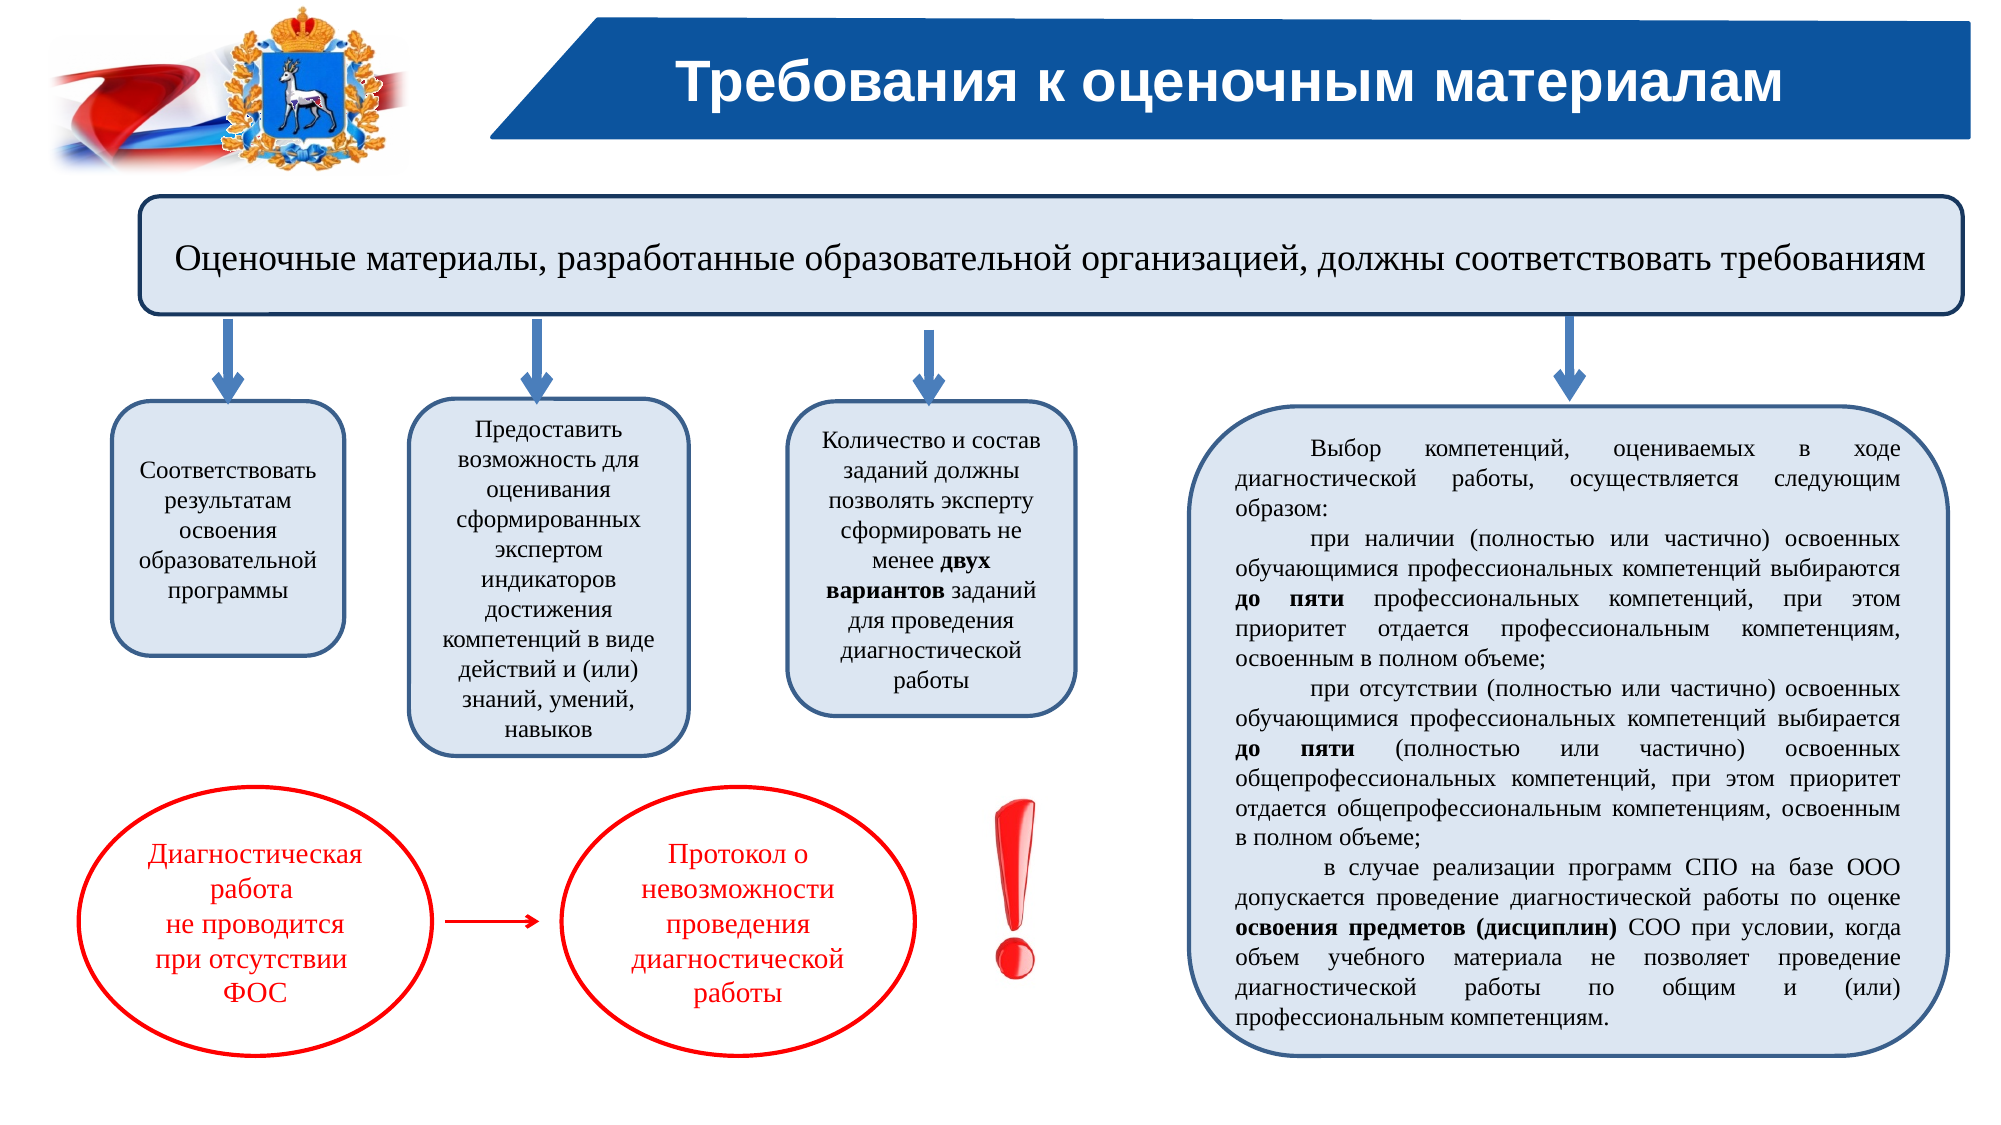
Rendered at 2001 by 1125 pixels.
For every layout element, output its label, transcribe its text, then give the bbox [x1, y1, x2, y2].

text_box Предоставить возможность для оценивания сформированных экспертом индикаторов достижения компетенций в виде действий и (или) знаний, умений, навыков [406, 396, 691, 759]
text_box Оценочные материалы, разработанные образовательной организацией, должны соответствовать требованиям [137, 194, 1965, 317]
text_box Протокол о невозможности проведения диагностической работы [559, 784, 917, 1059]
picture [952, 774, 1079, 1001]
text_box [46, 0, 461, 178]
text_box Диагностическая работа не проводится при отсутствии ФОС [76, 784, 435, 1059]
text_box Требования к оценочным материалам [490, 17, 1971, 140]
text_box Количество и состав заданий должны позволять эксперту сформировать не менее двух вариантов заданий для проведения диагностической работы [785, 399, 1078, 719]
text_box Соответствовать результатам освоения образовательной программы [109, 398, 347, 658]
text_box Выбор компетенций, оцениваемых в ходе диагностической работы, осуществляется следующим образом: при наличии (полностью или частично) освоенных обучающимися профессиональных компетенций выбираются до пяти профессиональных компетенций, при этом приоритет отдается профессиональным компетенциям, освоенным в полном объеме; при отсутствии (полностью или частично) освоенных обучающимися профессиональных компетенций выбирается до пяти (полностью или частично) освоенных общепрофессиональных компетенций, при этом приоритет отдается общепрофессиональным компетенциям, освоенным в полном объеме; в случае реализации программ СПО на базе ООО допускается проведение диагностической работы по оценке освоения предметов (дисциплин) СОО при условии, когда объем учебного материала не позволяет проведение диагностической работы по общим и (или) профессиональным компетенциям. [1186, 404, 1951, 1059]
